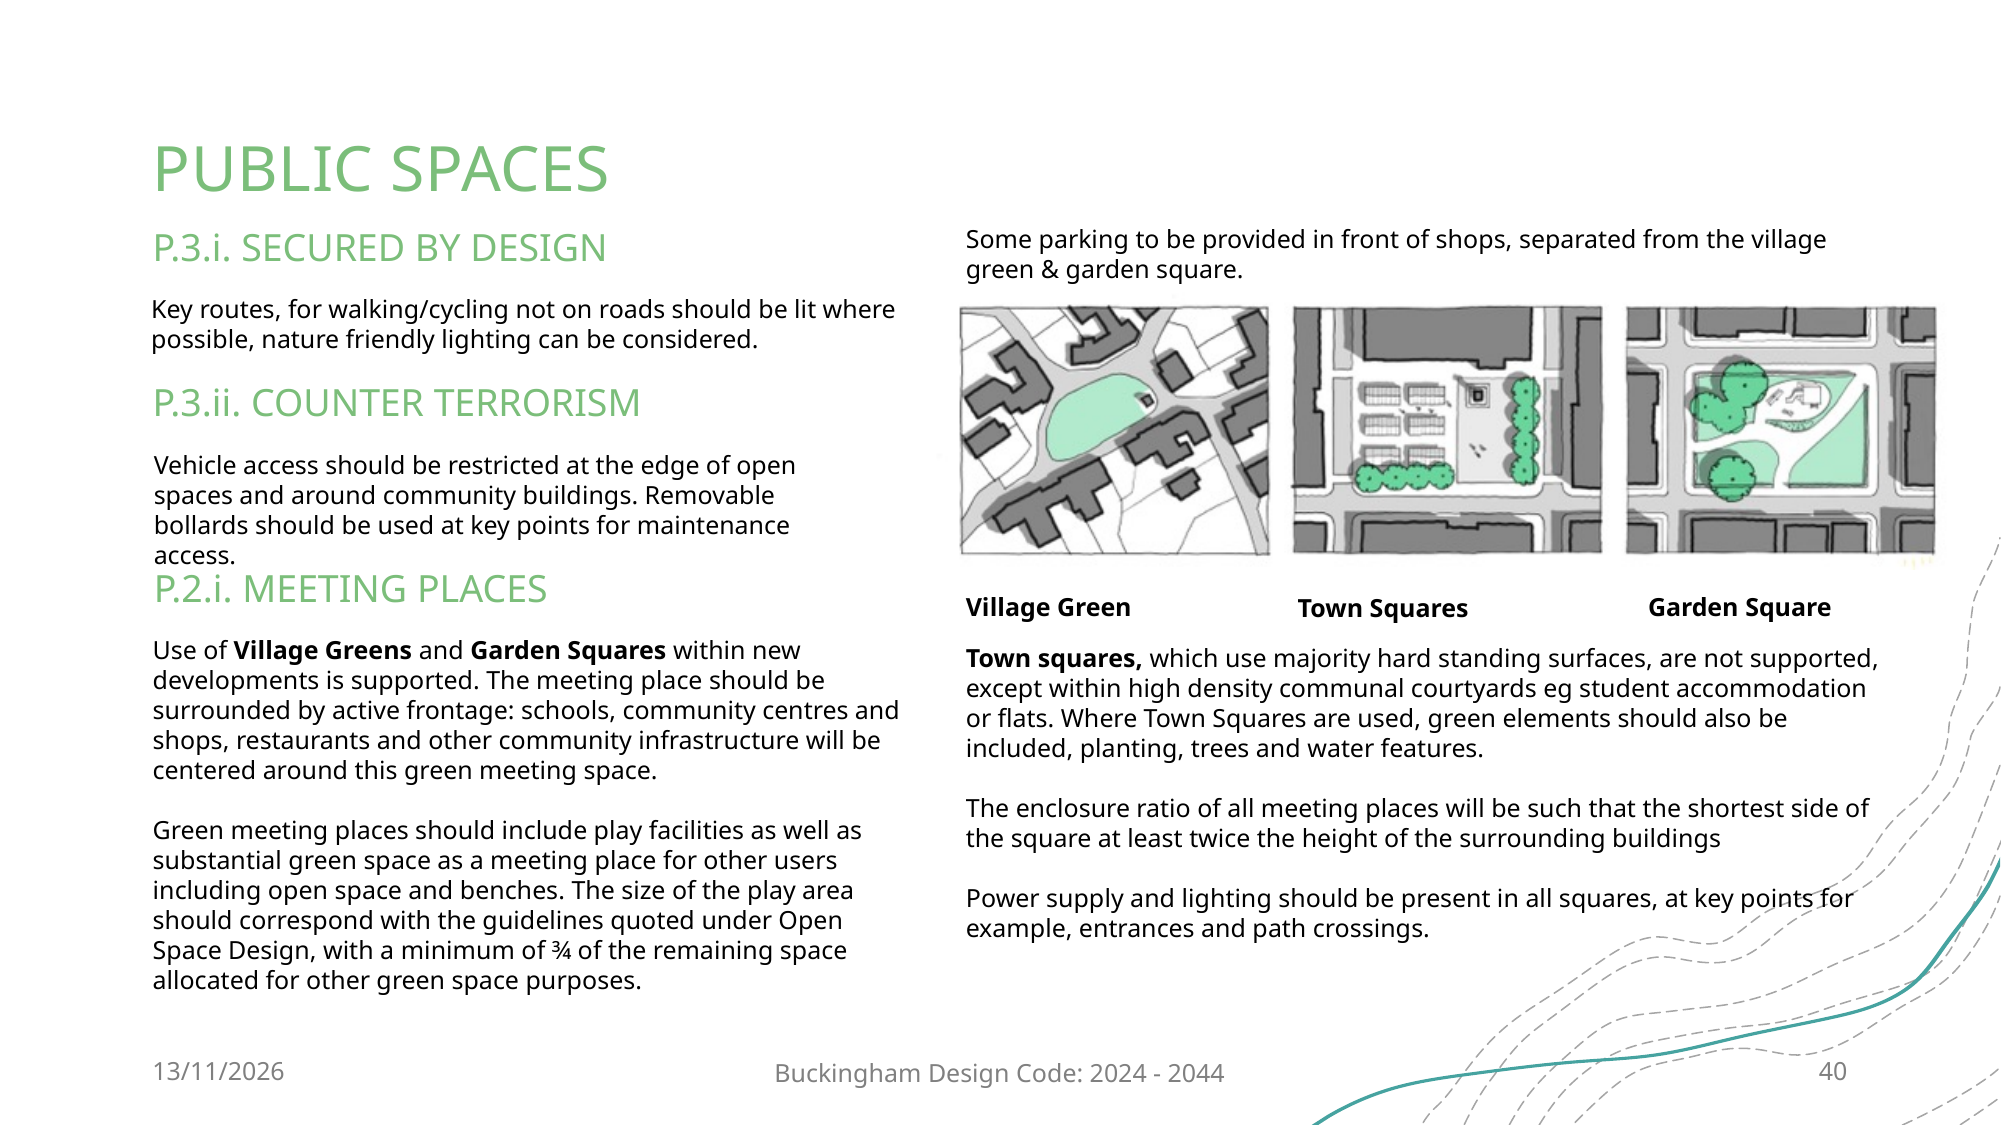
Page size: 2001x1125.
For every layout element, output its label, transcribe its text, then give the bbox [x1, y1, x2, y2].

text_box Use of Village Greens and Garden Squares within new developments is supported. The meeting place should be surrounded by active frontage: schools, community centres and shops, restaurants and other community infrastructure will be centered around this green meeting space. Green meeting places should include play facilities as well as substantial green space as a meeting place for other users including open space and benches. The size of the play area should correspond with the guidelines quoted under Open Space Design, with a minimum of ¾ of the remaining space allocated for other green space purposes. [137, 627, 921, 1032]
text_box P.3.i. SECURED BY DESIGN [137, 217, 885, 277]
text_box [934, 216, 1948, 959]
text_box P.3.ii. COUNTER TERRORISM [138, 371, 903, 432]
footer Buckingham Design Code: 2024 - 2044 [662, 1042, 1338, 1103]
text_box Key routes, for walking/cycling not on roads should be lit where possible, nature friendly lighting can be considered. [136, 286, 934, 361]
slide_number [137, 1042, 588, 1103]
text_box Vehicle access should be restricted at the edge of open spaces and around community buildings. Removable bollards should be used at key points for maintenance access. [139, 441, 867, 577]
title Public Spaces [138, 62, 1938, 280]
slide_number 40 [1412, 1042, 1863, 1103]
text_box P.2.i. MEETING PLACES [139, 557, 934, 617]
